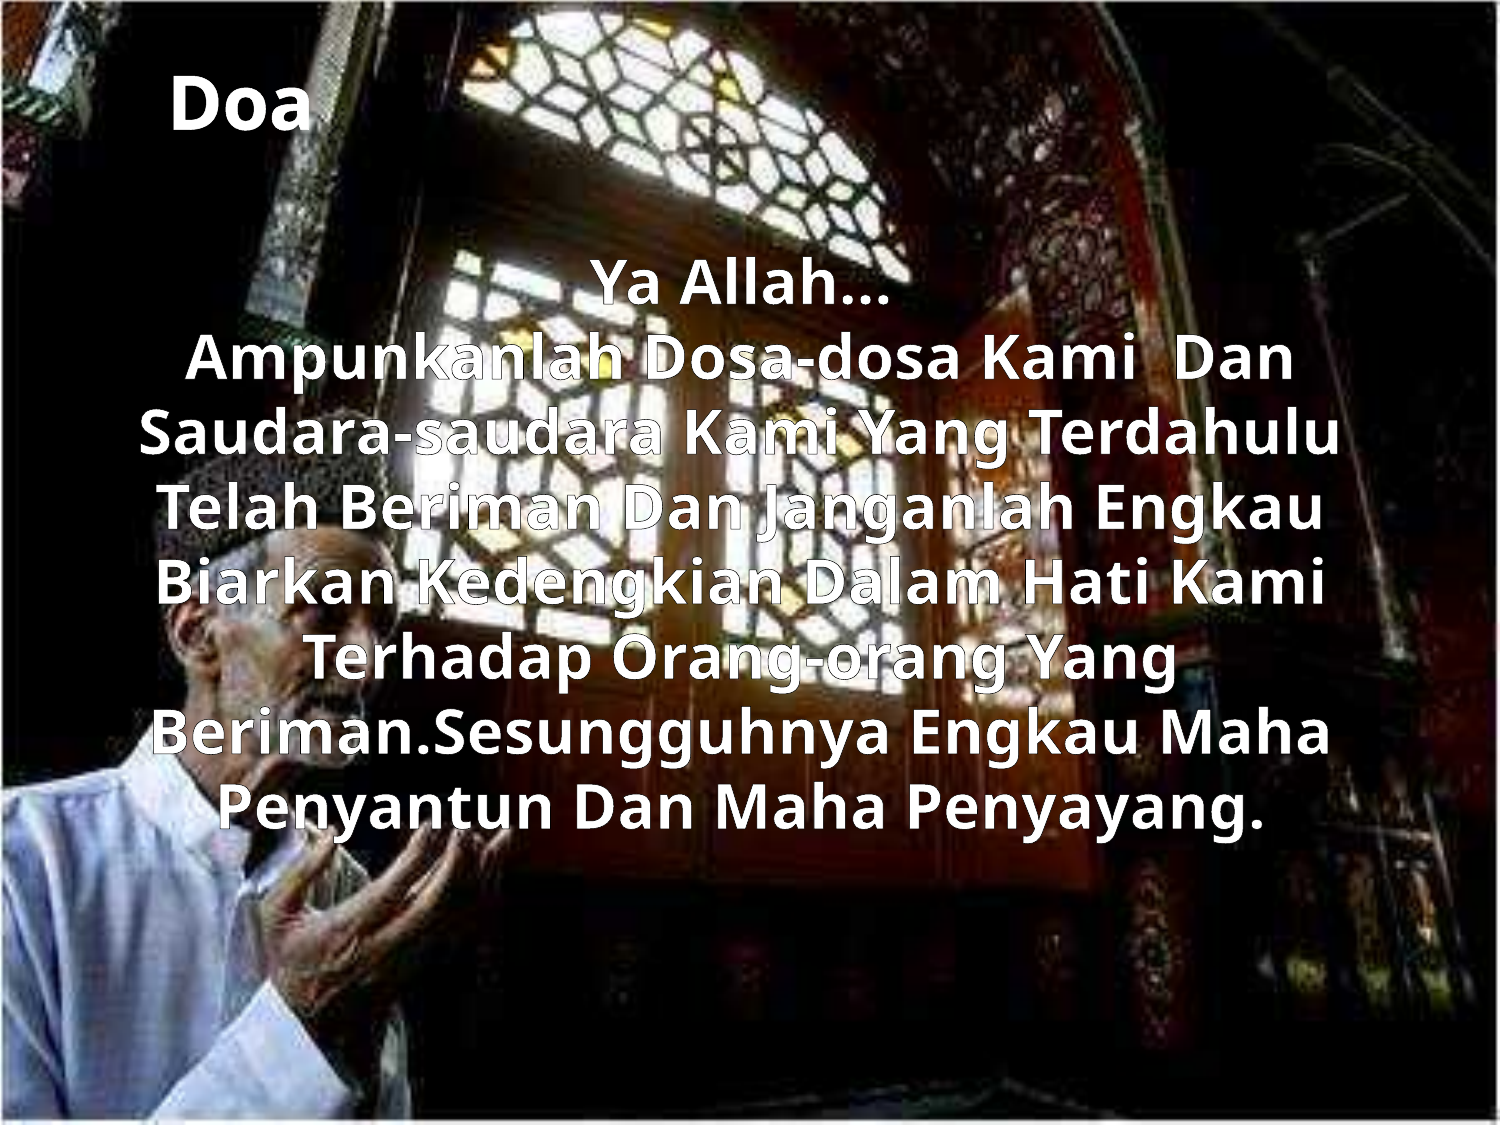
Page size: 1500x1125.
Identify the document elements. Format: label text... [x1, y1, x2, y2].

text_box Ya Allah… Ampunkanlah Dosa-dosa Kami Dan Saudara-saudara Kami Yang Terdahulu Telah Beriman Dan Janganlah Engkau Biarkan Kedengkian Dalam Hati Kami Terhadap Orang-orang Yang Beriman.Sesungguhnya Engkau Maha Penyantun Dan Maha Penyayang. [37, 234, 1444, 924]
picture [0, 0, 1500, 1125]
text_box Doa [150, 33, 506, 166]
